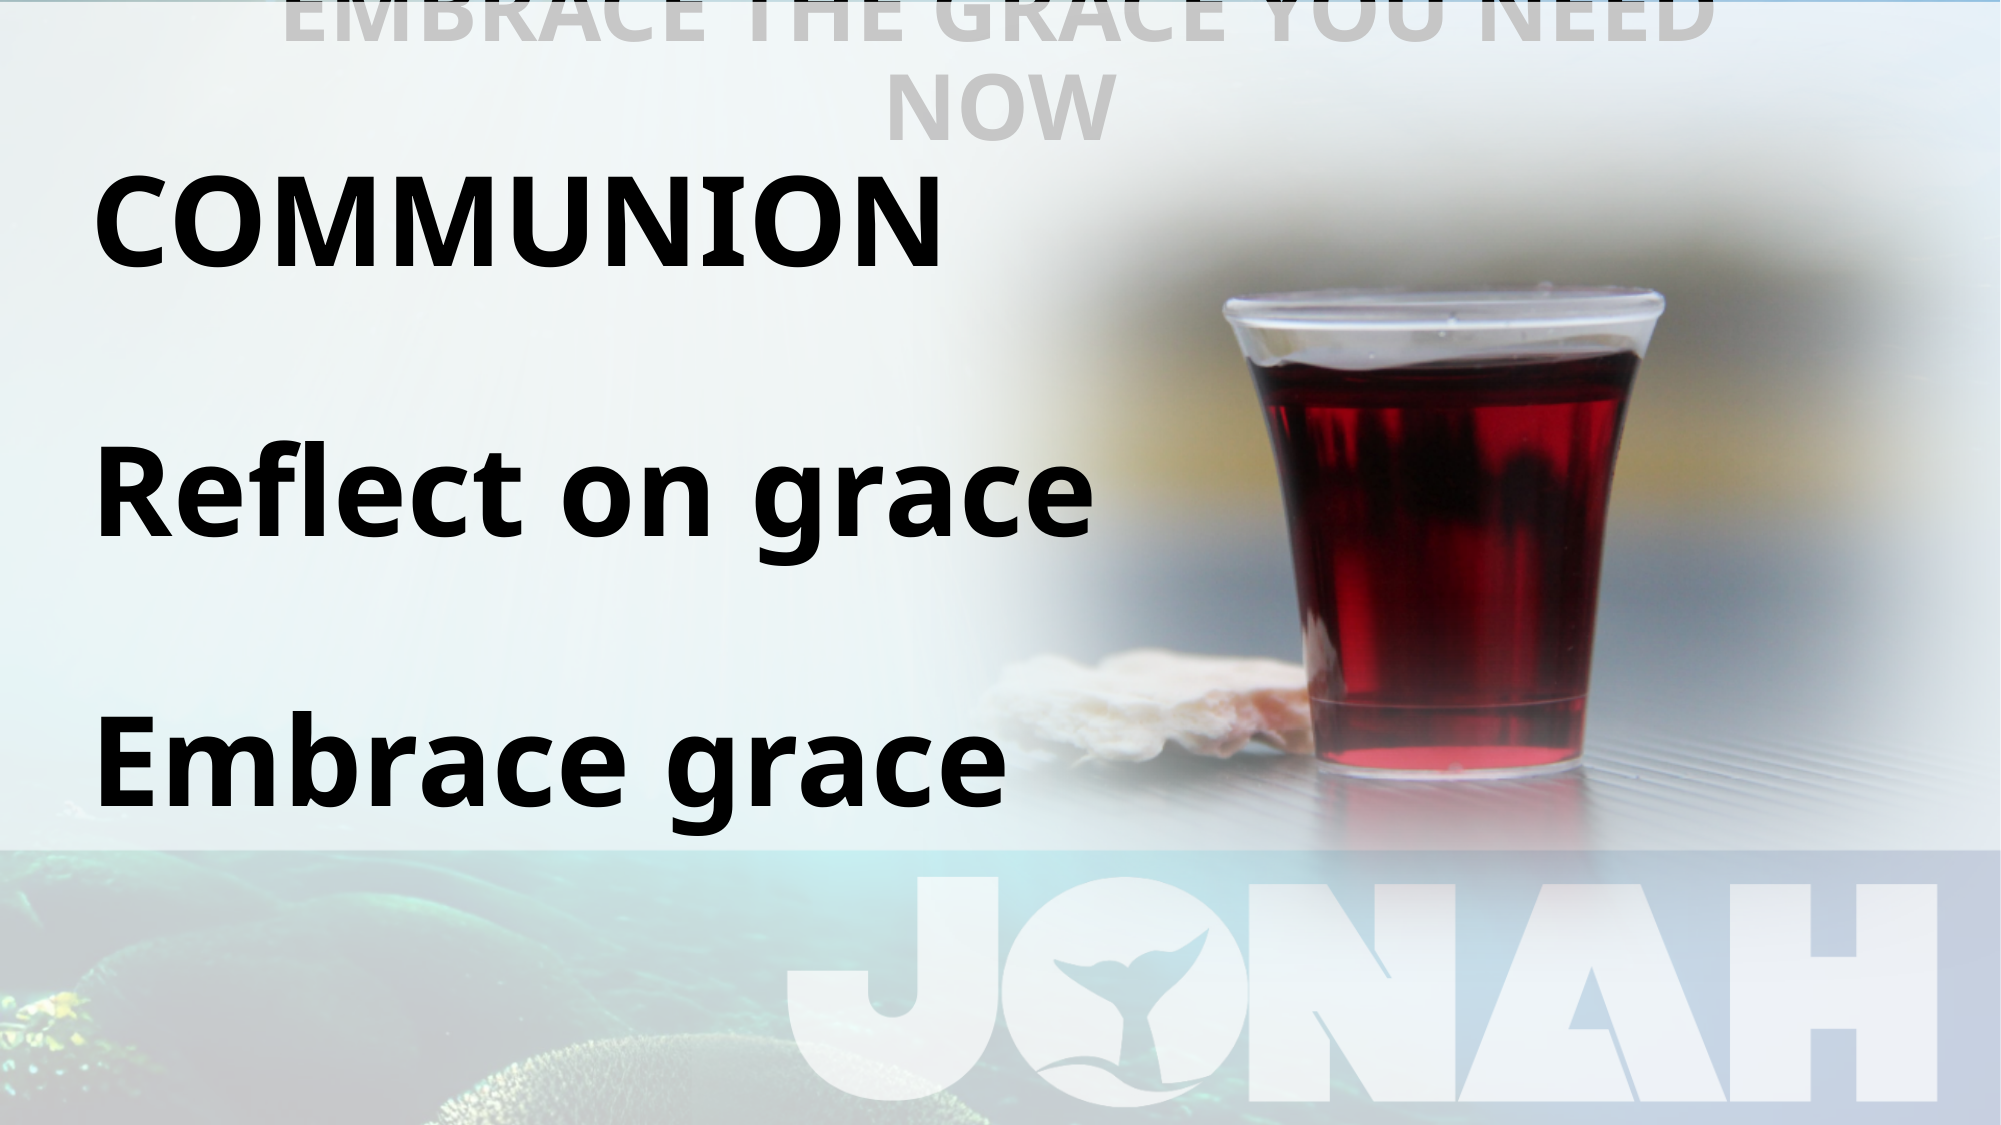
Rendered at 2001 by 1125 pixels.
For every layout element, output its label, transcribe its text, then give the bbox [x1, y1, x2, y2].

text_box COMMUNION Reflect on grace Embrace grace [75, 435, 903, 556]
picture [0, 0, 2001, 1125]
text_box [0, 1, 2000, 1125]
